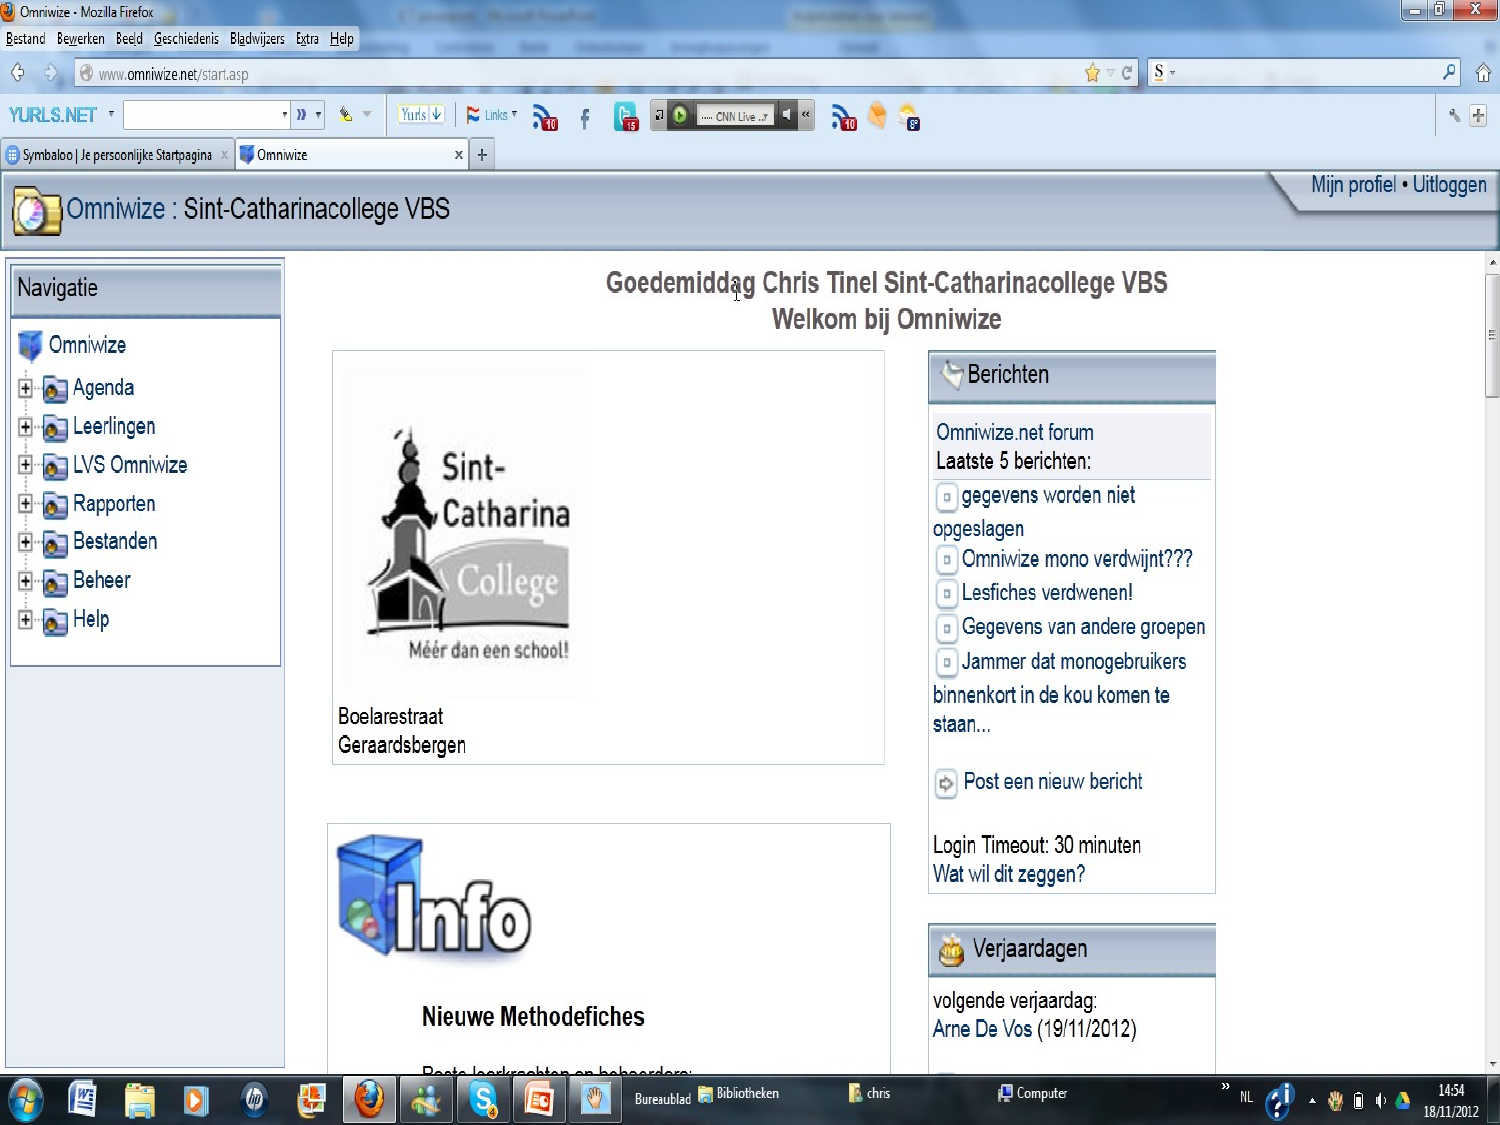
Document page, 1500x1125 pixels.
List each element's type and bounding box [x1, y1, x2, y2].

list [0, 0, 1500, 1125]
